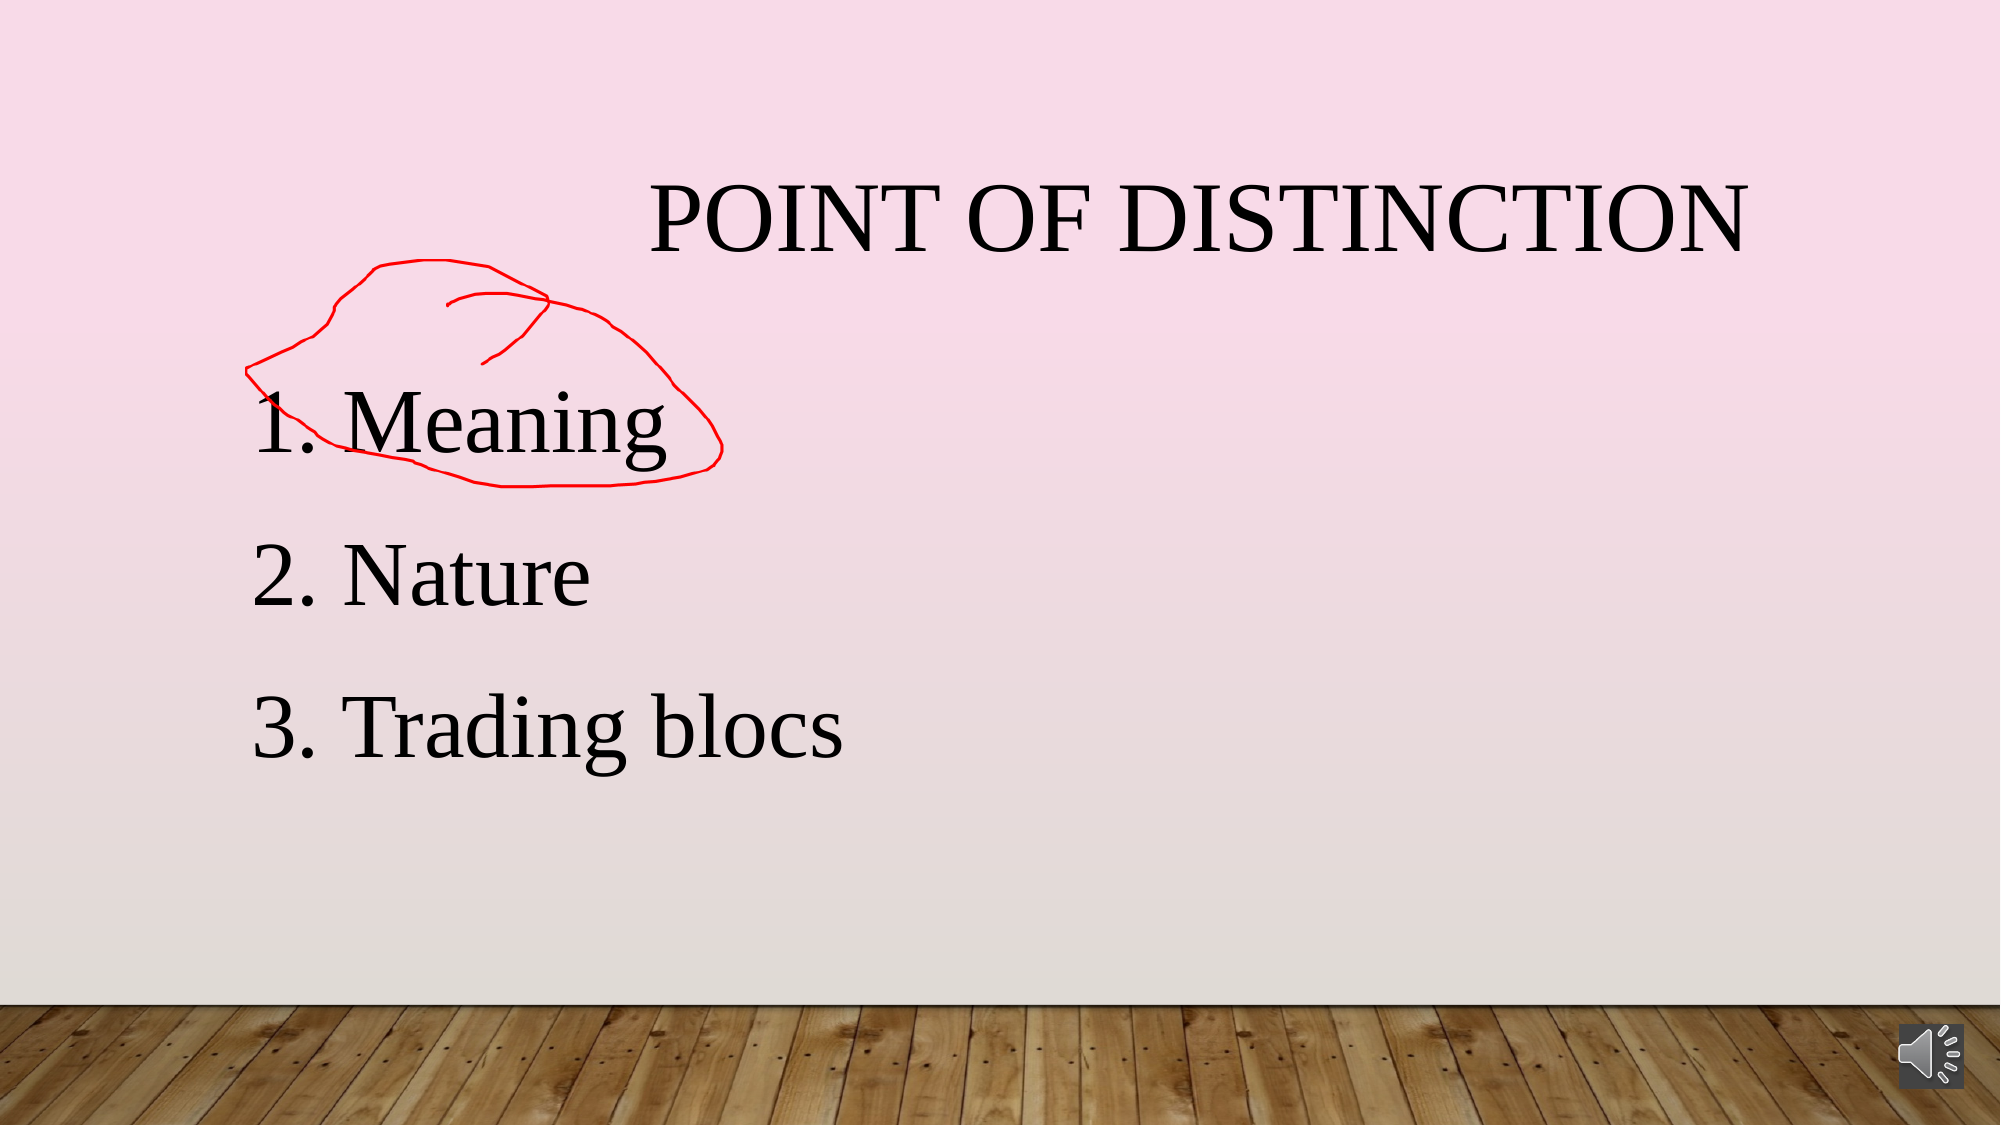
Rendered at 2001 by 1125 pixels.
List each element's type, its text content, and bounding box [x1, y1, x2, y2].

list 1. Meaning 2. Nature 3. Trading blocs [235, 331, 2000, 848]
picture [0, 1005, 2000, 1125]
picture [245, 259, 733, 498]
title POINT OF DISTINCTION [424, 50, 2000, 305]
